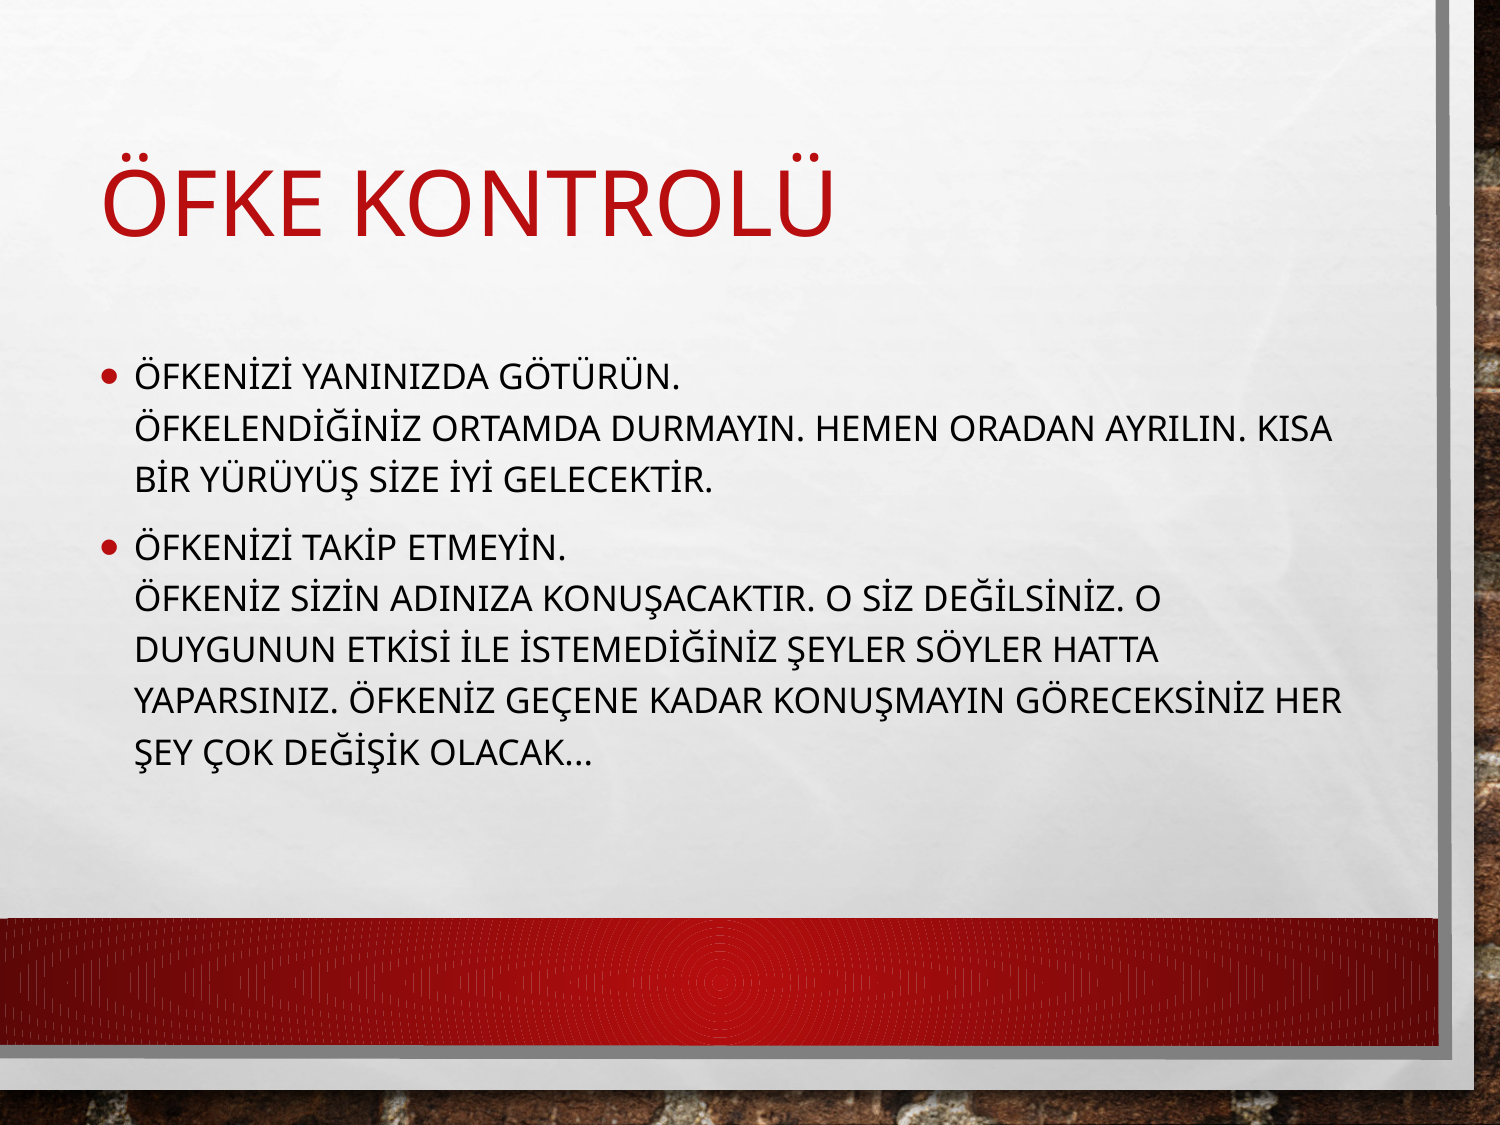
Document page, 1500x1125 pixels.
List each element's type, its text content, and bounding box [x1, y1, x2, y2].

title Öfke Kontrolü [84, 112, 1364, 302]
list Öfkenizi yanınızda götürün. Öfkelendiğiniz ortamda durmayın. Hemen oradan ayrılın. Kısa bir yürüyüş size iyi gelecektir. Öfkenizi takip etmeyin. Öfkeniz sizin adınıza konuşacaktır. O siz değilsiniz. O duygunun etkisi ile istemediğiniz şeyler söyler hatta yaparsınız. Öfkeniz geçene kadar konuşmayın göreceksiniz her şey çok değişik olacak... [84, 338, 1364, 882]
picture [0, 0, 1500, 1125]
